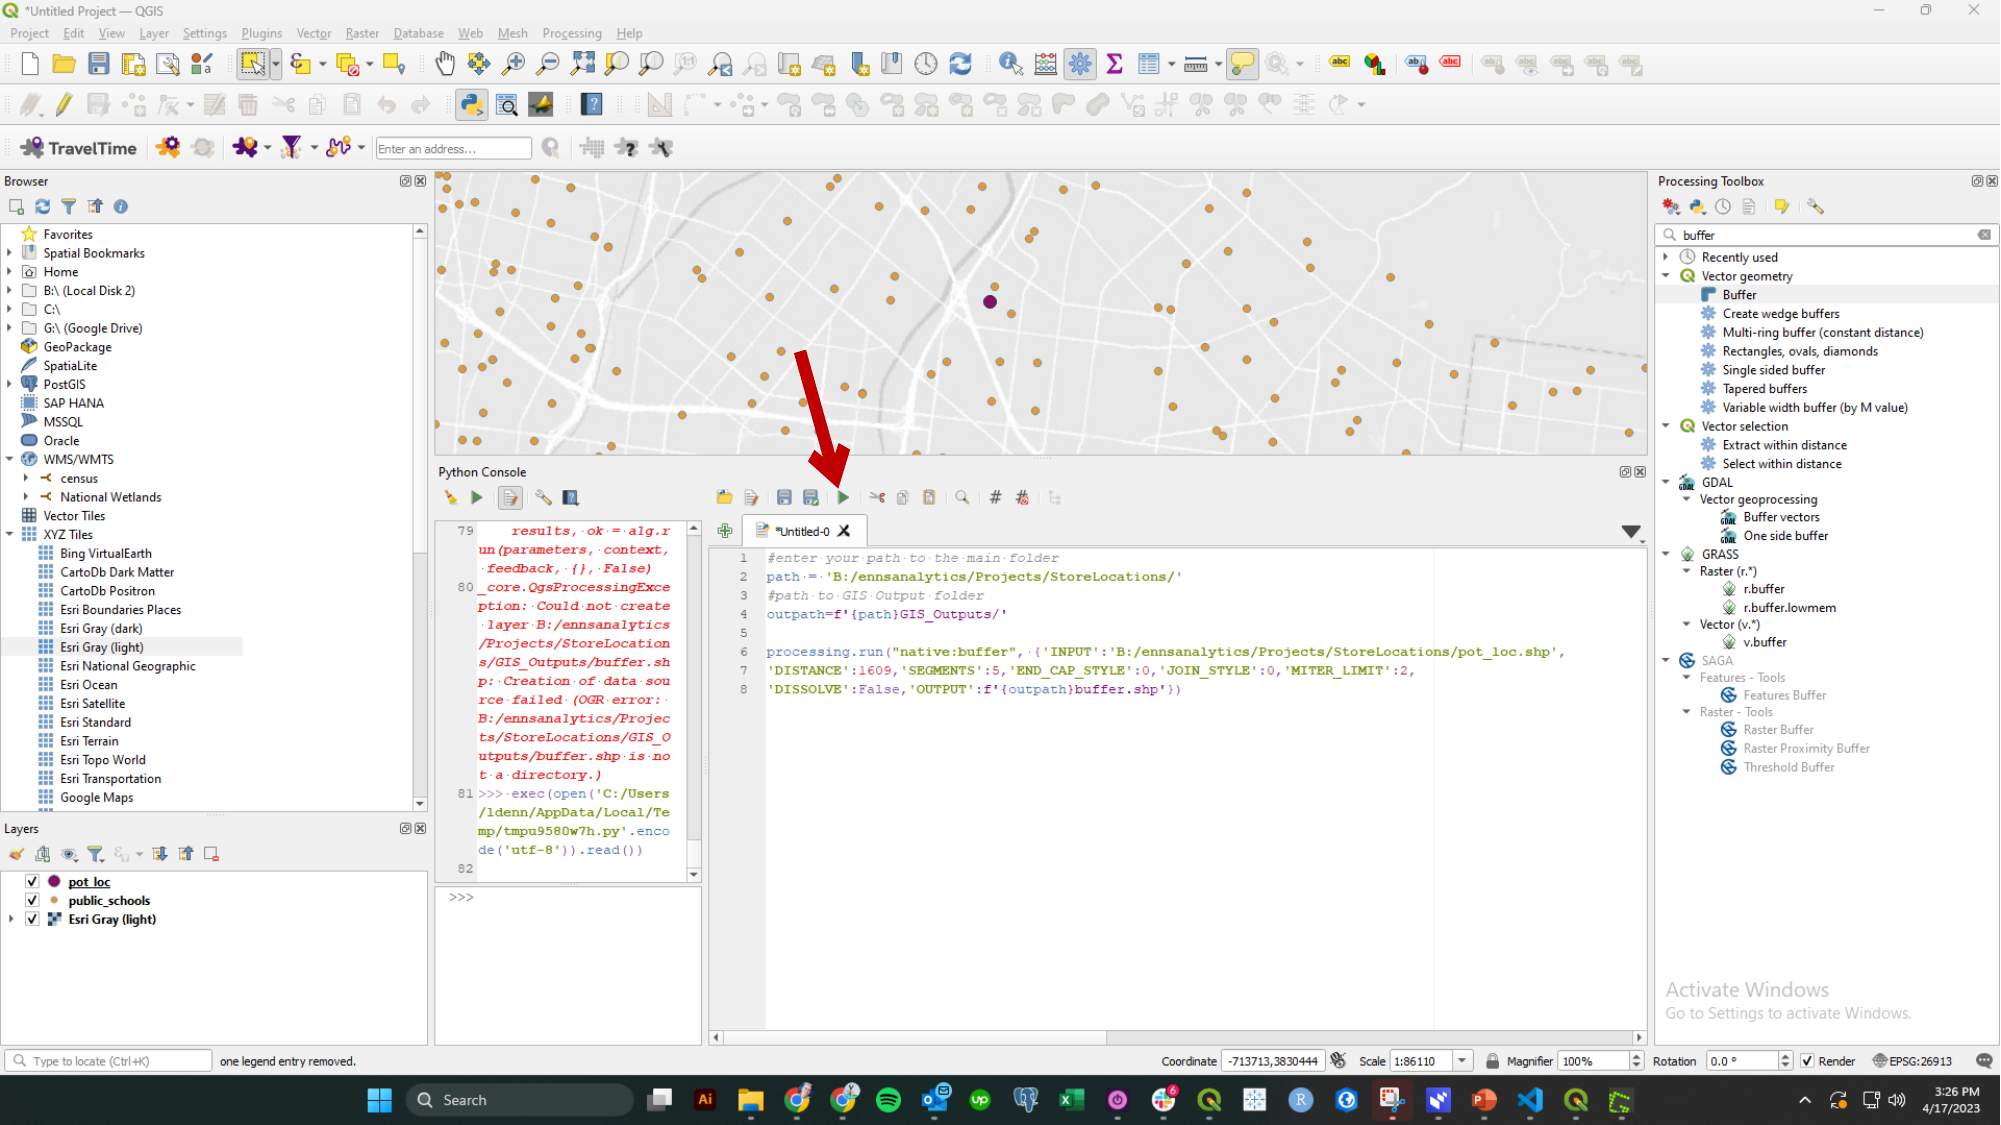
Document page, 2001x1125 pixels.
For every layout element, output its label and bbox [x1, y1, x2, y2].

text_box [799, 351, 839, 489]
picture [0, 0, 2000, 1125]
